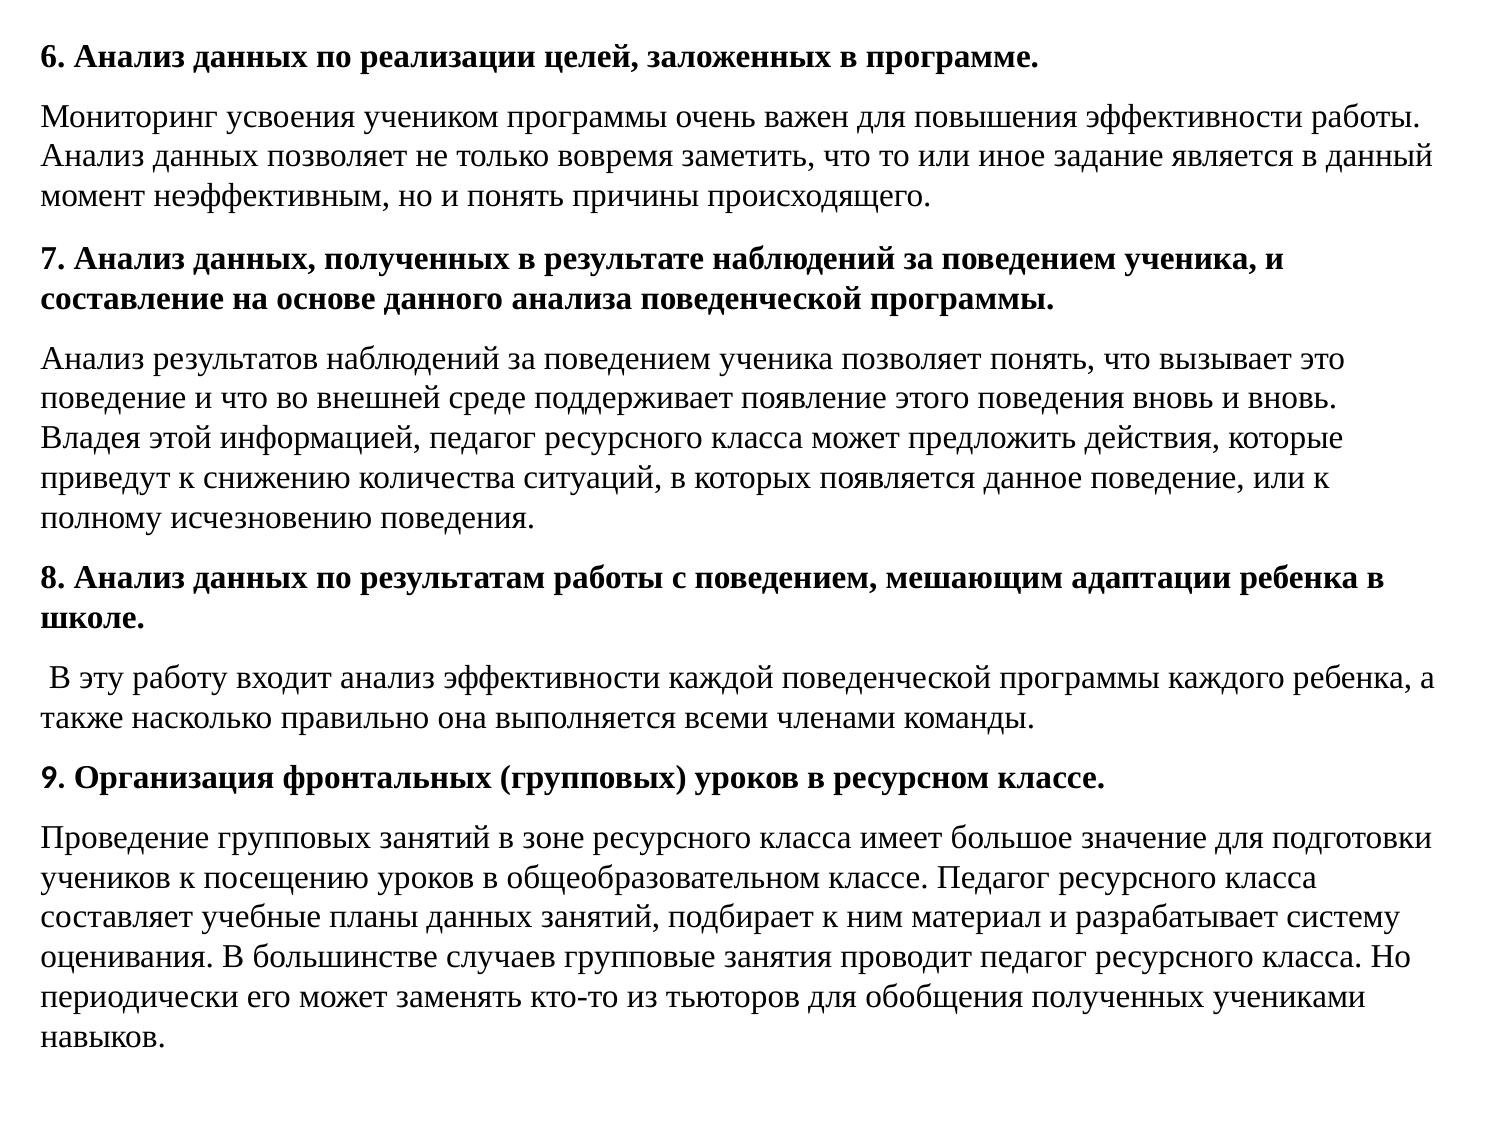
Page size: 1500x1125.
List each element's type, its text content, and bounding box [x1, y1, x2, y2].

text_box 6. Анализ данных по реализации целей, заложенных в программе. Мониторинг усвоения учеником программы очень важен для повышения эффективности работы. Анализ данных позволяет не только вовремя заметить, что то или иное задание является в данный момент неэффективным, но и понять причины происходящего. 7. Анализ данных, полученных в результате наблюдений за поведением ученика, и составление на основе данного анализа поведенческой программы. Анализ результатов наблюдений за поведением ученика позволяет понять, что вызывает это поведение и что во внешней среде поддерживает появление этого поведения вновь и вновь. Владея этой информацией, педагог ресурсного класса может предложить действия, которые приведут к снижению количества ситуаций, в которых появляется данное поведение, или к полному исчезновению поведения. 8. Анализ данных по результатам работы с поведением, мешающим адаптации ребенка в школе. В эту работу входит анализ эффективности каждой поведенческой программы каждого ребенка, а также насколько правильно она выполняется всеми членами команды. 9. Организация фронтальных (групповых) уроков в ресурсном классе. Проведение групповых занятий в зоне ресурсного класса имеет большое значение для подготовки учеников к посещению уроков в общеобразовательном классе. Педагог ресурсного класса составляет учебные планы данных занятий, подбирает к ним материал и разрабатывает систему оценивания. В большинстве случаев групповые занятия проводит педагог ресурсного класса. Но периодически его может заменять кто-то из тьюторов для обобщения полученных учениками навыков. [25, 26, 1475, 1125]
